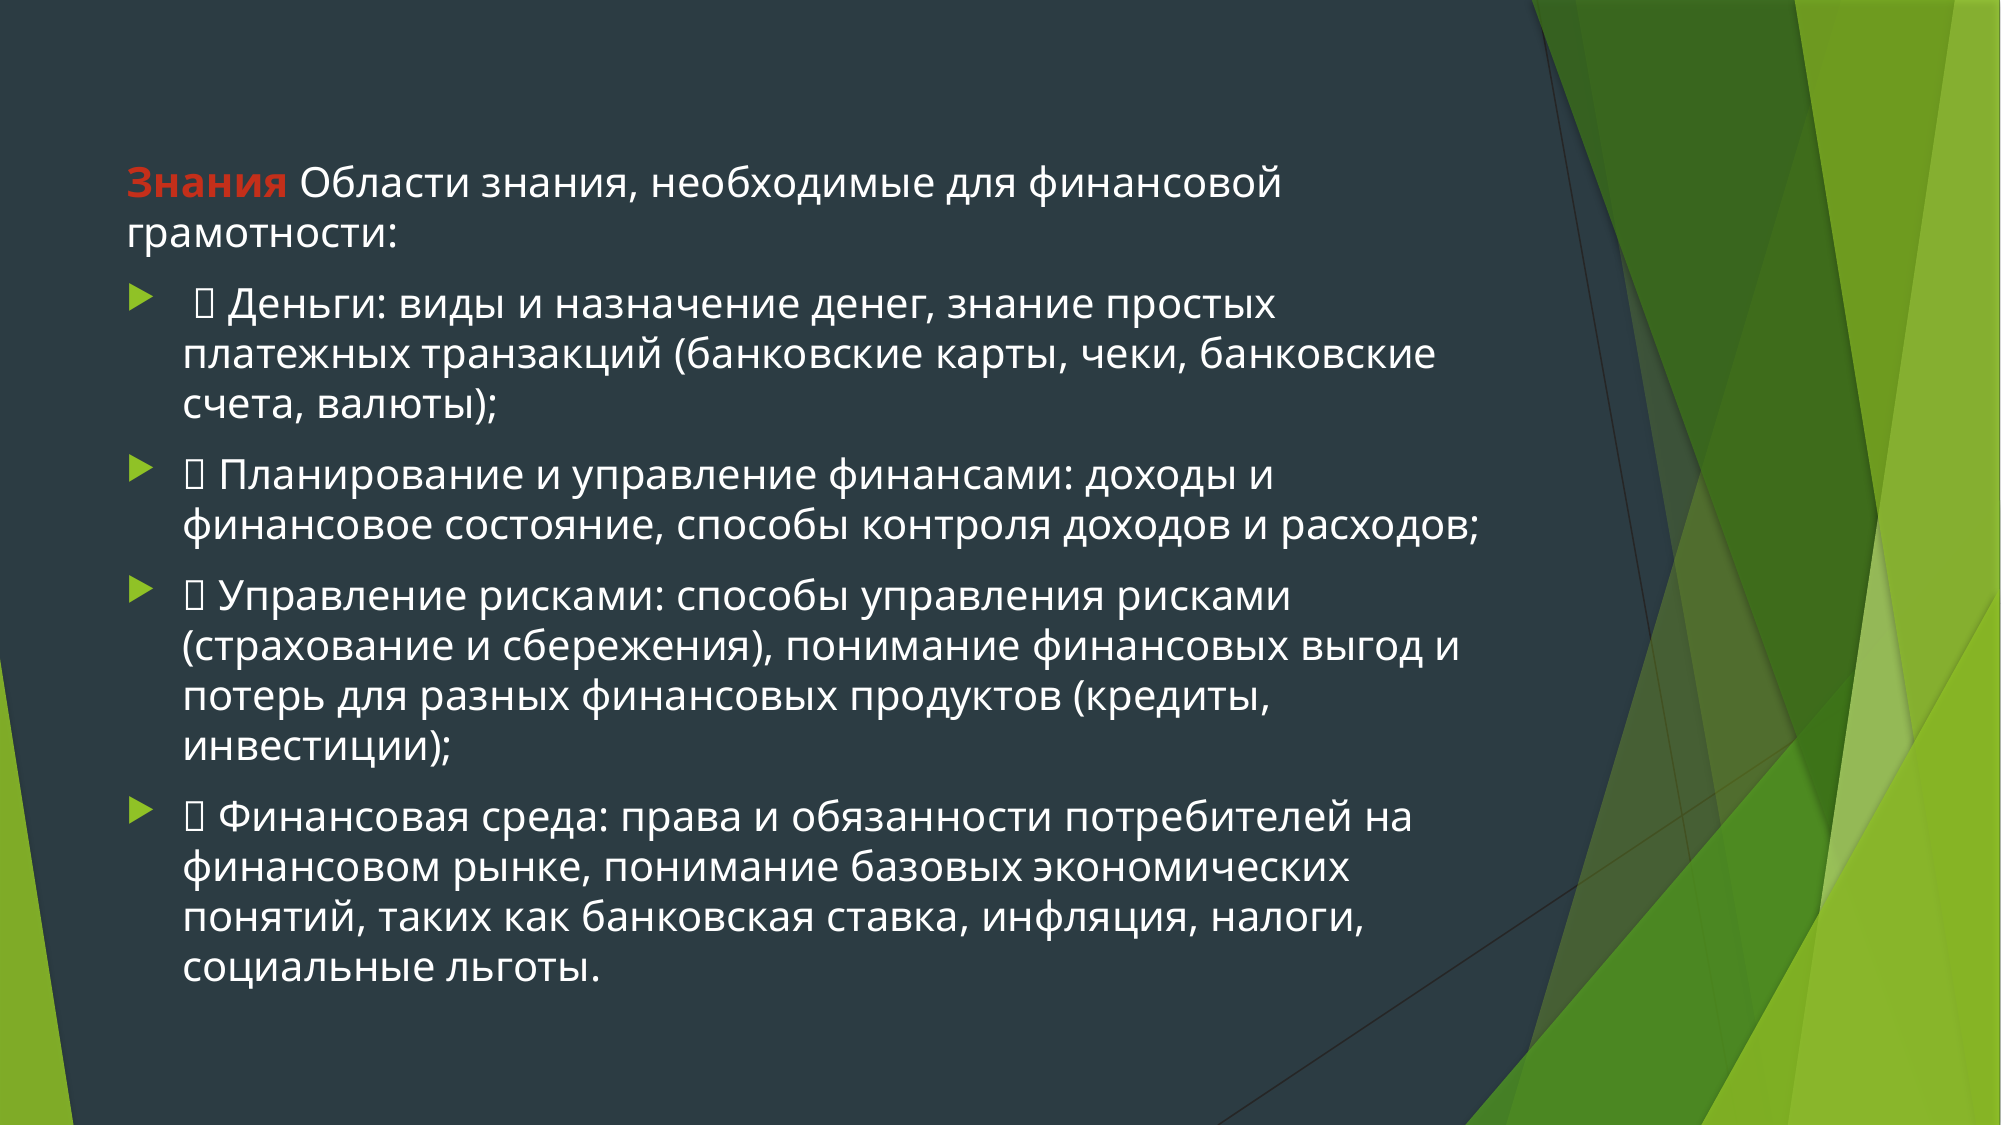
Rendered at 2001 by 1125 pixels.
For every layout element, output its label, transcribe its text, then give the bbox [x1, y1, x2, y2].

list Знания Области знания, необходимые для финансовой грамотности:  Деньги: виды и назначение денег, знание простых платежных транзакций (банковские карты, чеки, банковские счета, валюты);  Планирование и управление финансами: доходы и финансовое состояние, способы контроля доходов и расходов;  Управление рисками: способы управления рисками (страхование и сбережения), понимание финансовых выгод и потерь для разных финансовых продуктов (кредиты, инвестиции);  Финансовая среда: права и обязанности потребителей на финансовом рынке, понимание базовых экономических понятий, таких как банковская ставка, инфляция, налоги, социальные льготы. [111, 148, 1514, 1104]
